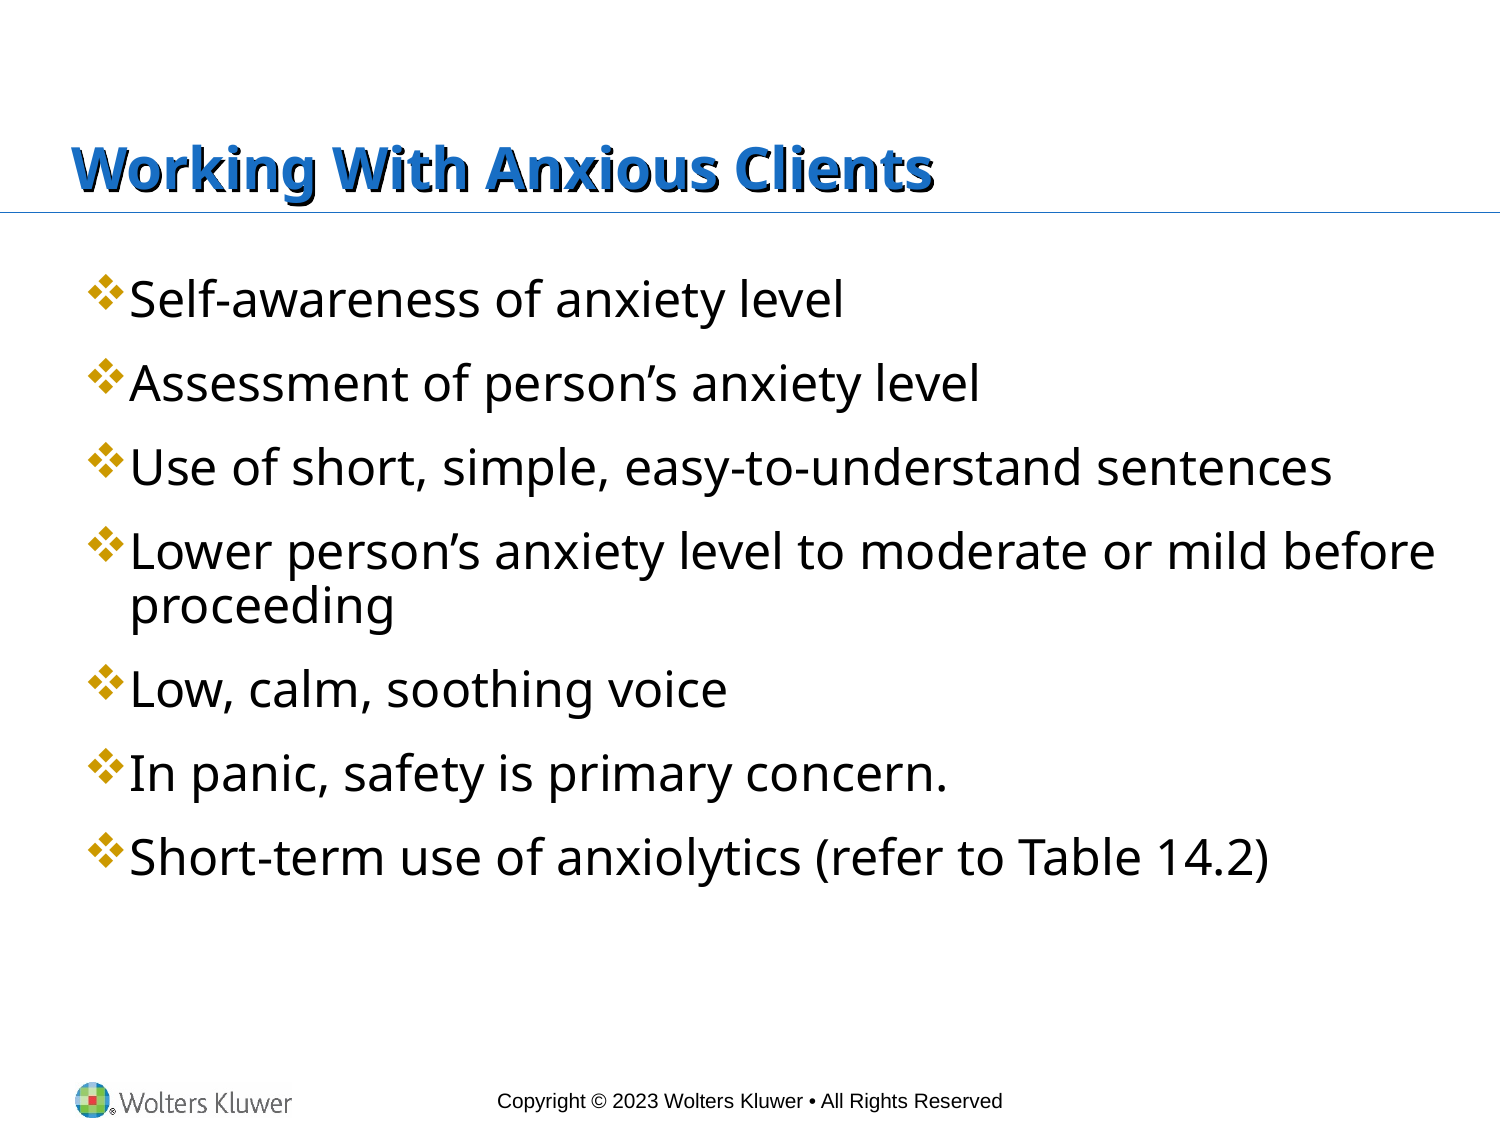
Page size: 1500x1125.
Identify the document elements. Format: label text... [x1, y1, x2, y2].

picture [75, 1082, 292, 1118]
list Self-awareness of anxiety level Assessment of person’s anxiety level Use of short, simple, easy-to-understand sentences Lower person’s anxiety level to moderate or mild before proceeding Low, calm, soothing voice In panic, safety is primary concern. Short-term use of anxiolytics (refer to Table 14.2) [68, 266, 1482, 872]
title Working With Anxious Clients [70, 138, 1470, 203]
